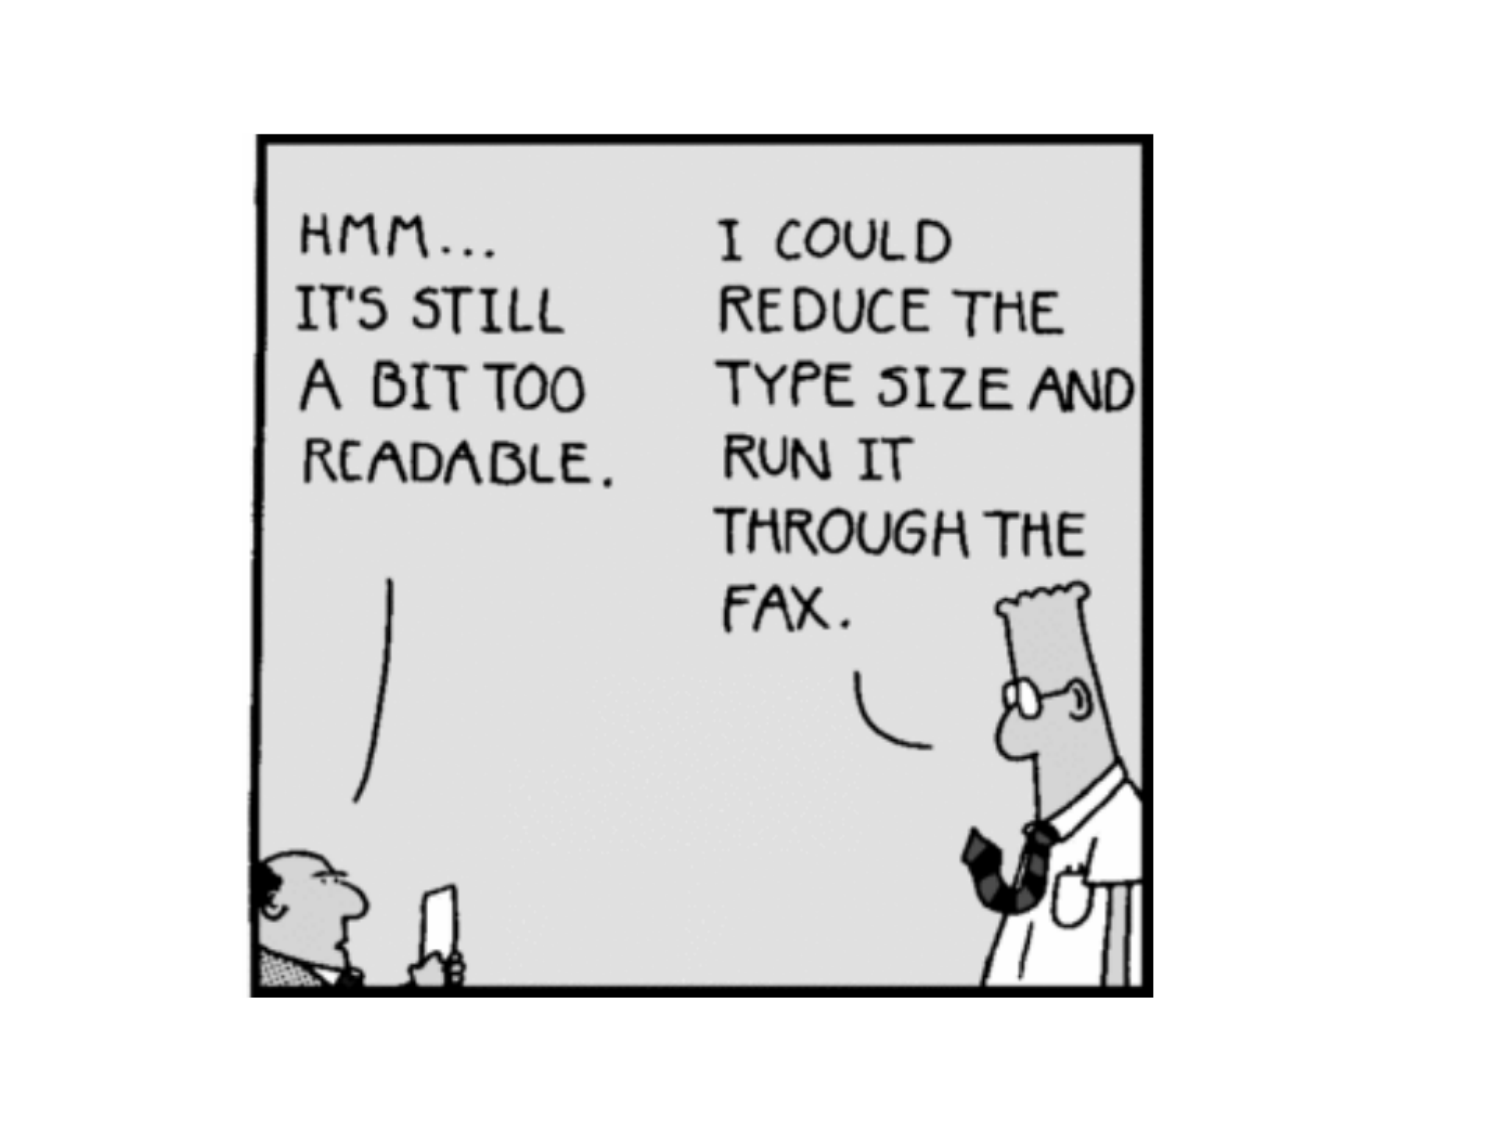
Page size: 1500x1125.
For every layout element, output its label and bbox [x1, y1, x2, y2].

picture [241, 125, 1202, 1012]
